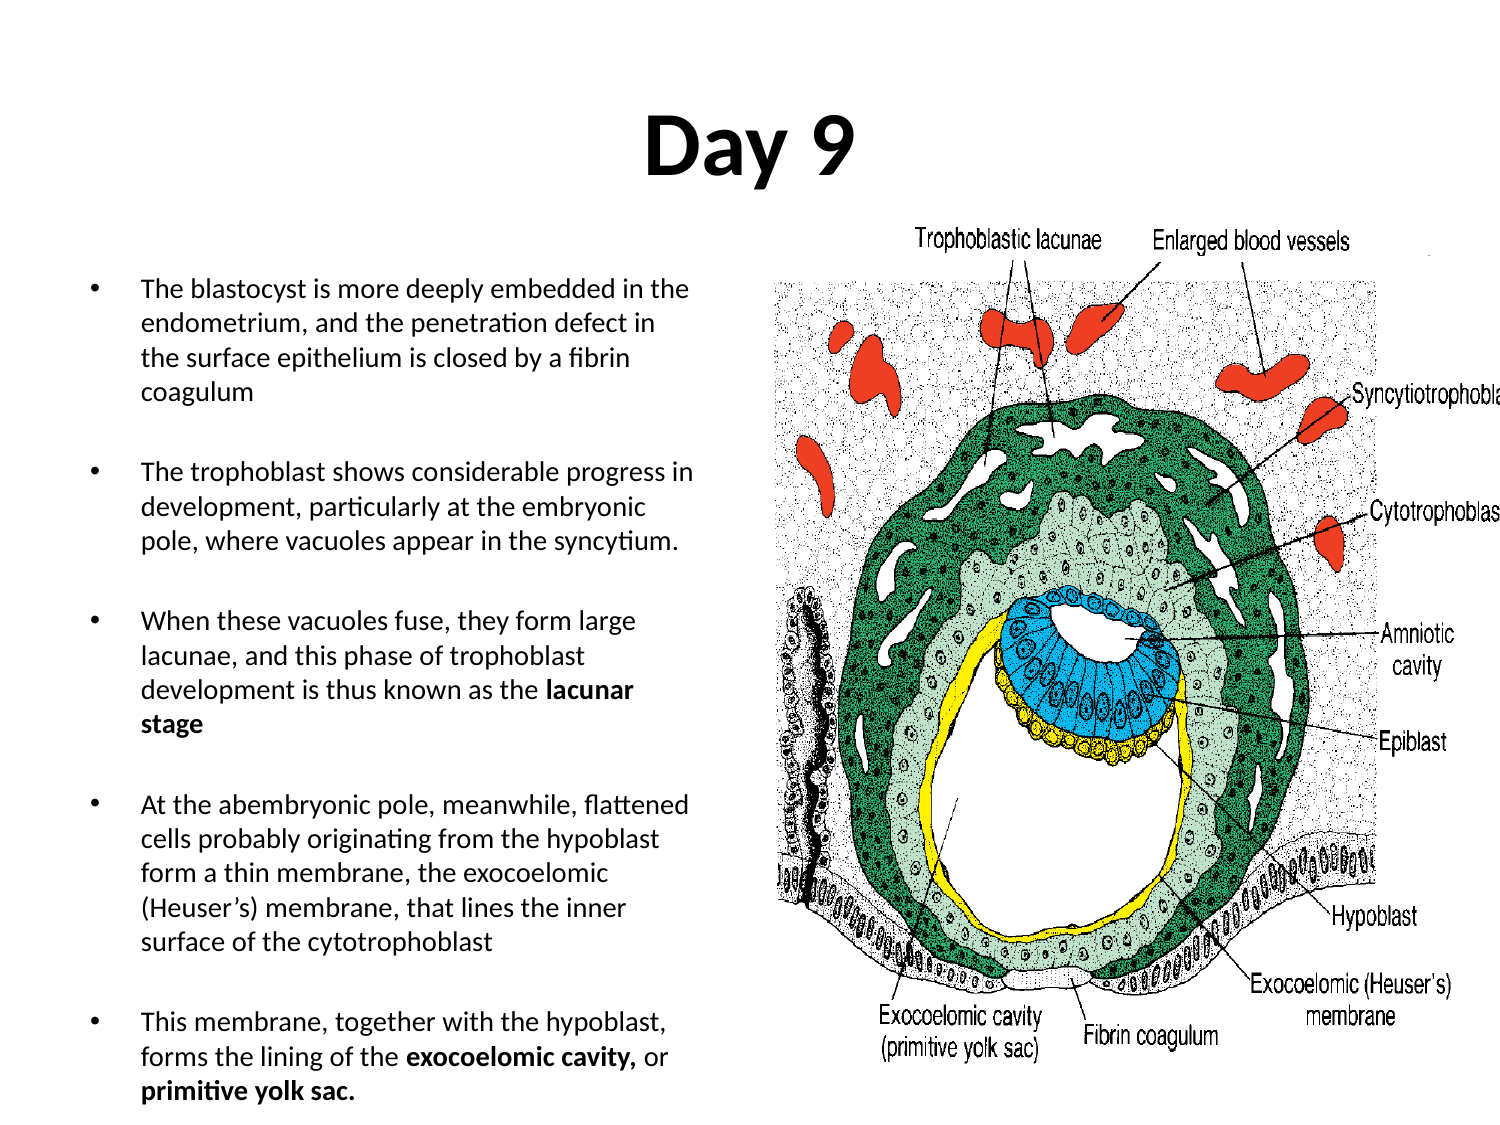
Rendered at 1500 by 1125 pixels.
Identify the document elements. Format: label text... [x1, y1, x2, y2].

list The blastocyst is more deeply embedded in the endometrium, and the penetration defect in the surface epithelium is closed by a fibrin coagulum The trophoblast shows considerable progress in development, particularly at the embryonic pole, where vacuoles appear in the syncytium. When these vacuoles fuse, they form large lacunae, and this phase of trophoblast development is thus known as the lacunar stage At the abembryonic pole, meanwhile, flattened cells probably originating from the hypoblast form a thin membrane, the exocoelomic (Heuser’s) membrane, that lines the inner surface of the cytotrophoblast This membrane, together with the hypoblast, forms the lining of the exocoelomic cavity, or primitive yolk sac. [75, 262, 713, 1125]
picture [712, 212, 1500, 1082]
title Day 9 [75, 45, 1425, 233]
